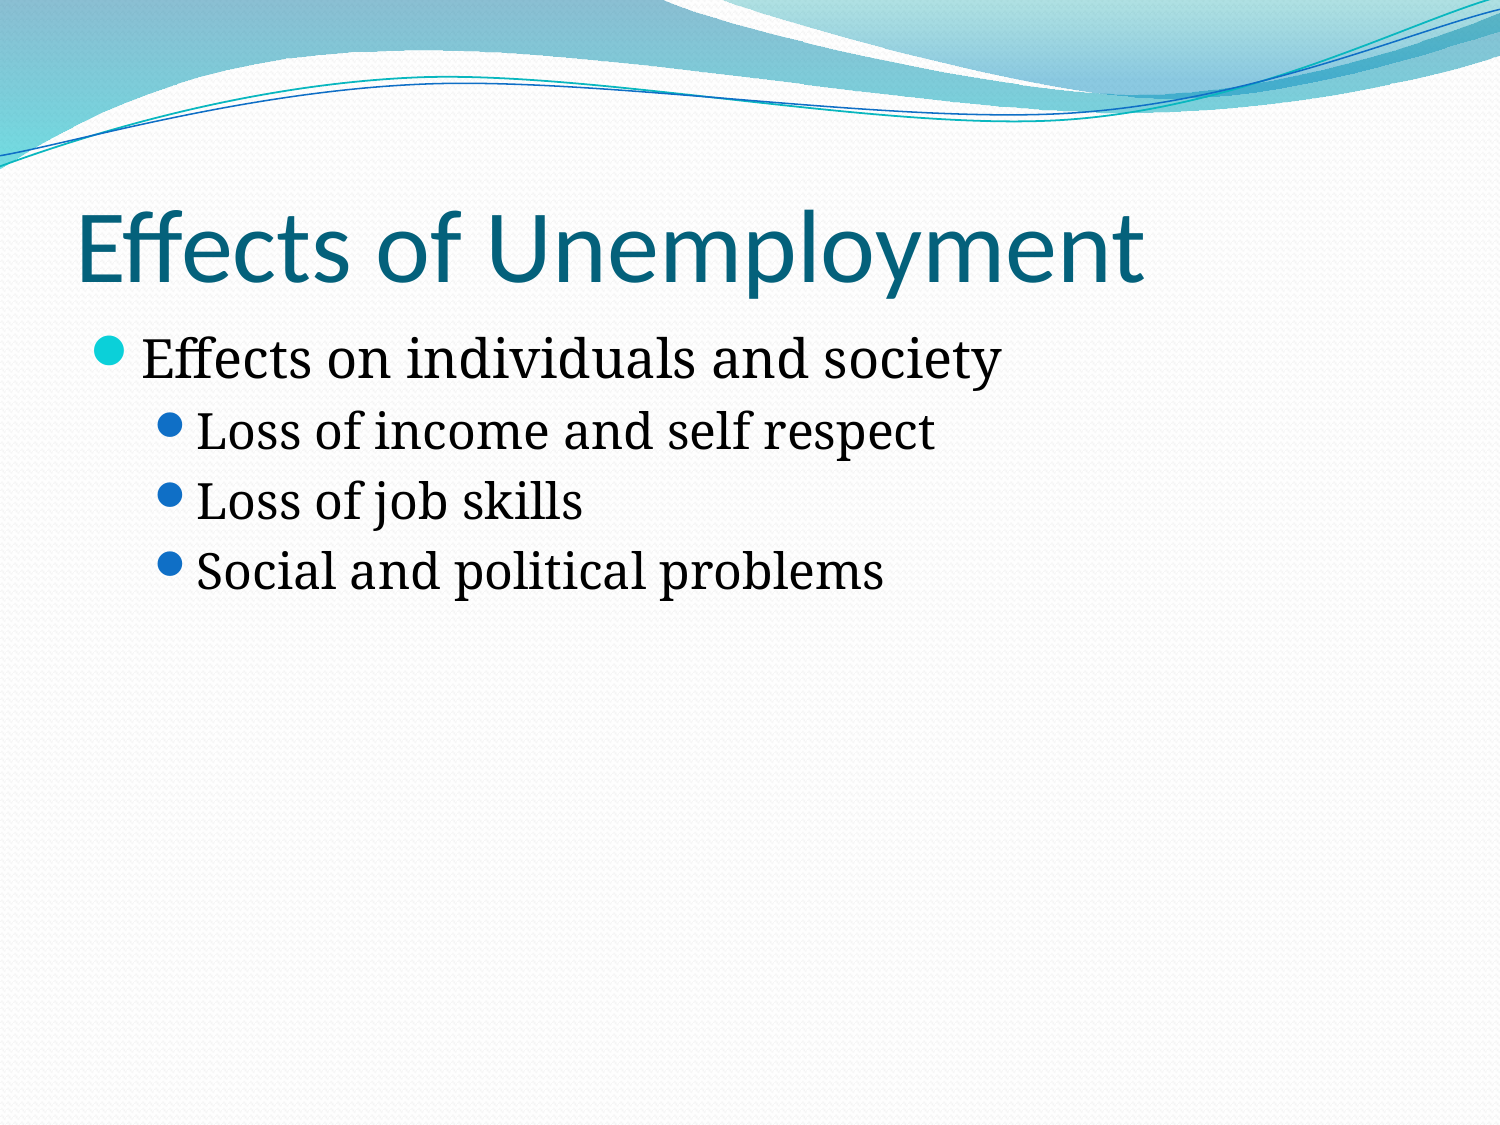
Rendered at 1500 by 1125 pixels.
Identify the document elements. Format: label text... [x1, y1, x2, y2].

title Effects of Unemployment [75, 115, 1425, 303]
list Effects on individuals and society Loss of income and self respect Loss of job skills Social and political problems [75, 317, 1425, 1038]
